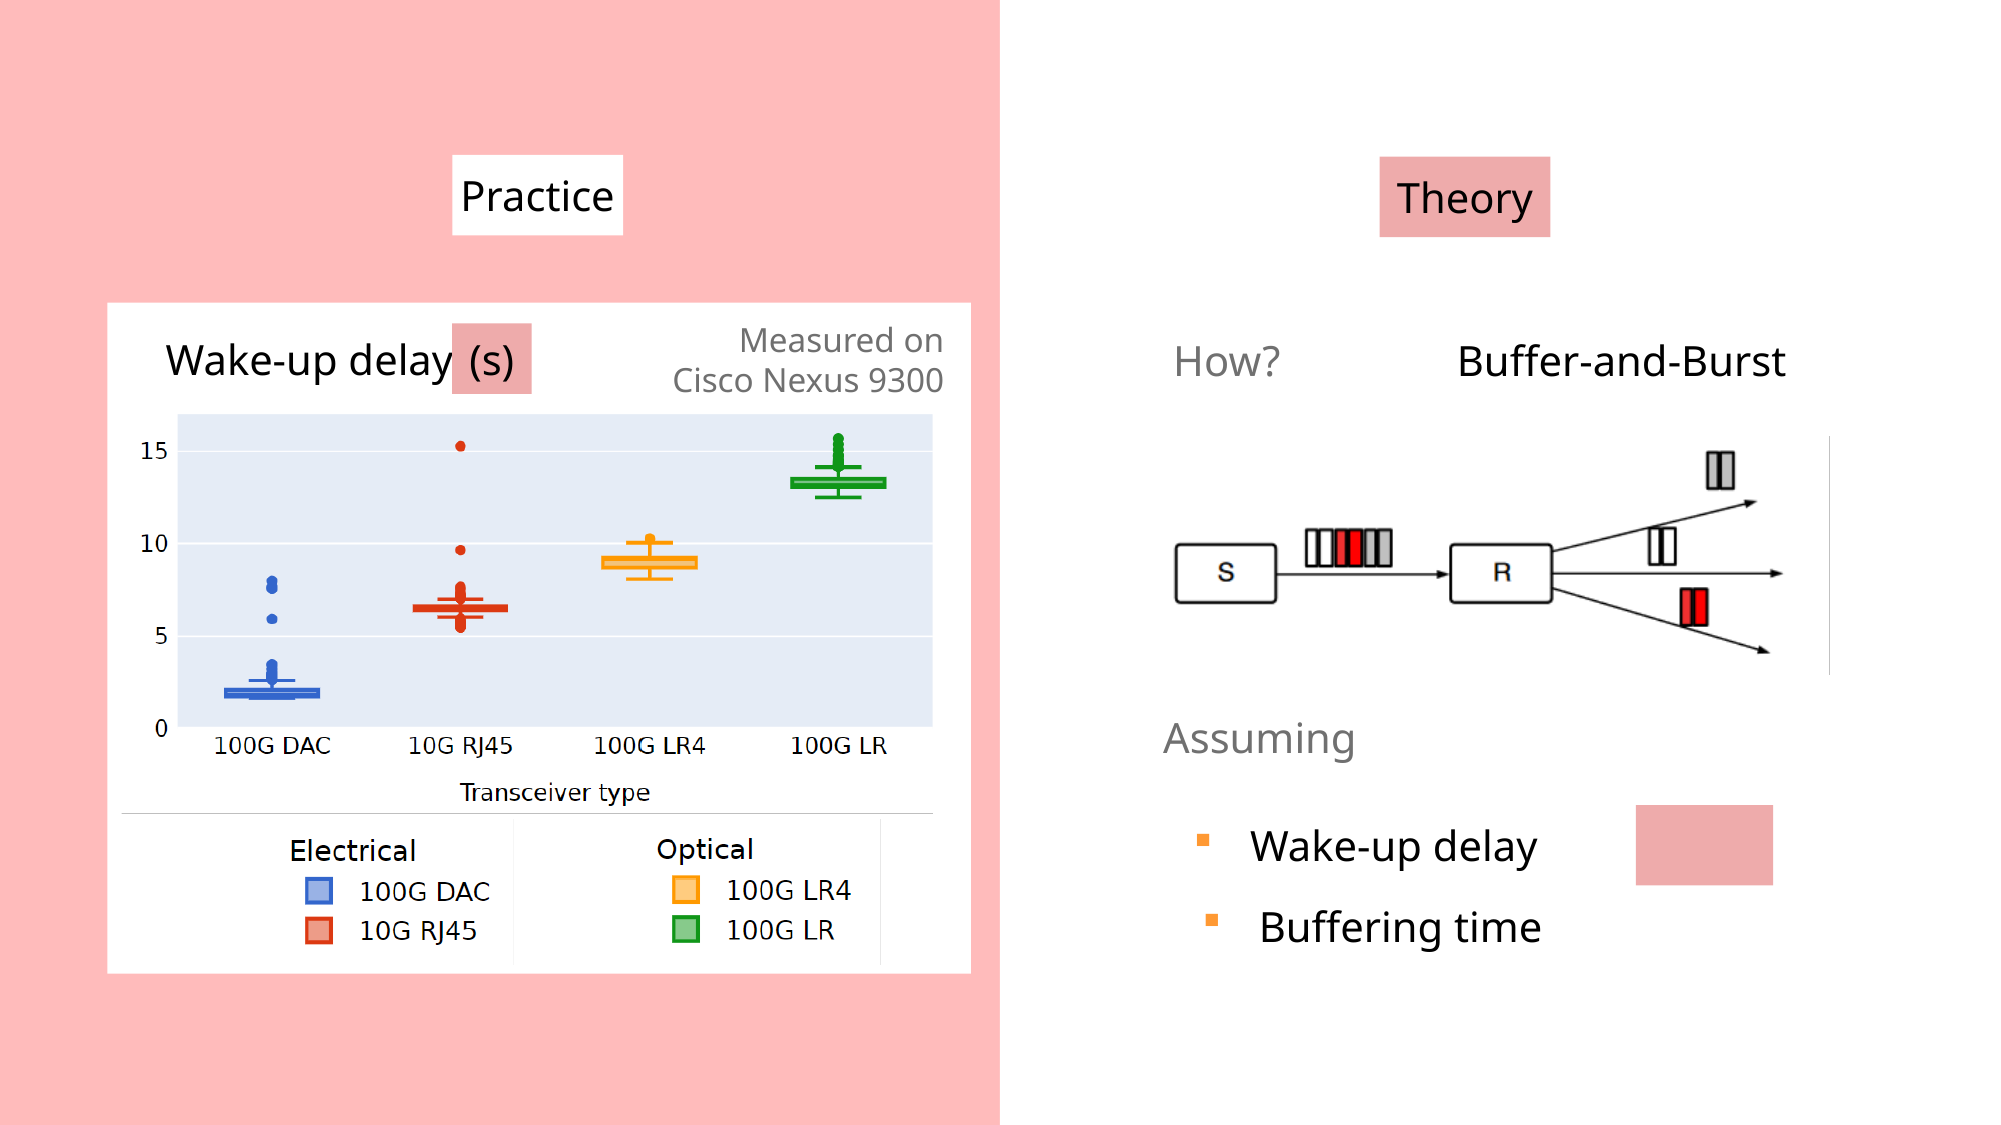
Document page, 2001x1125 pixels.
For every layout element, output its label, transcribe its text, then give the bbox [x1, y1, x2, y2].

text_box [1379, 156, 1551, 238]
text_box Assuming [1163, 712, 1357, 763]
text_box (s) [451, 322, 533, 395]
text_box [106, 302, 972, 975]
picture [647, 819, 881, 965]
picture [1099, 436, 1831, 675]
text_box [452, 154, 624, 236]
text_box Wake-up delay [165, 333, 451, 384]
picture [121, 414, 933, 814]
text_box Measured on Cisco Nexus 9300 [672, 319, 945, 400]
picture [280, 819, 514, 965]
text_box How? [1173, 334, 1281, 385]
text_box [1635, 804, 1774, 886]
text_box Buffer-and-Burst [1456, 334, 1787, 385]
